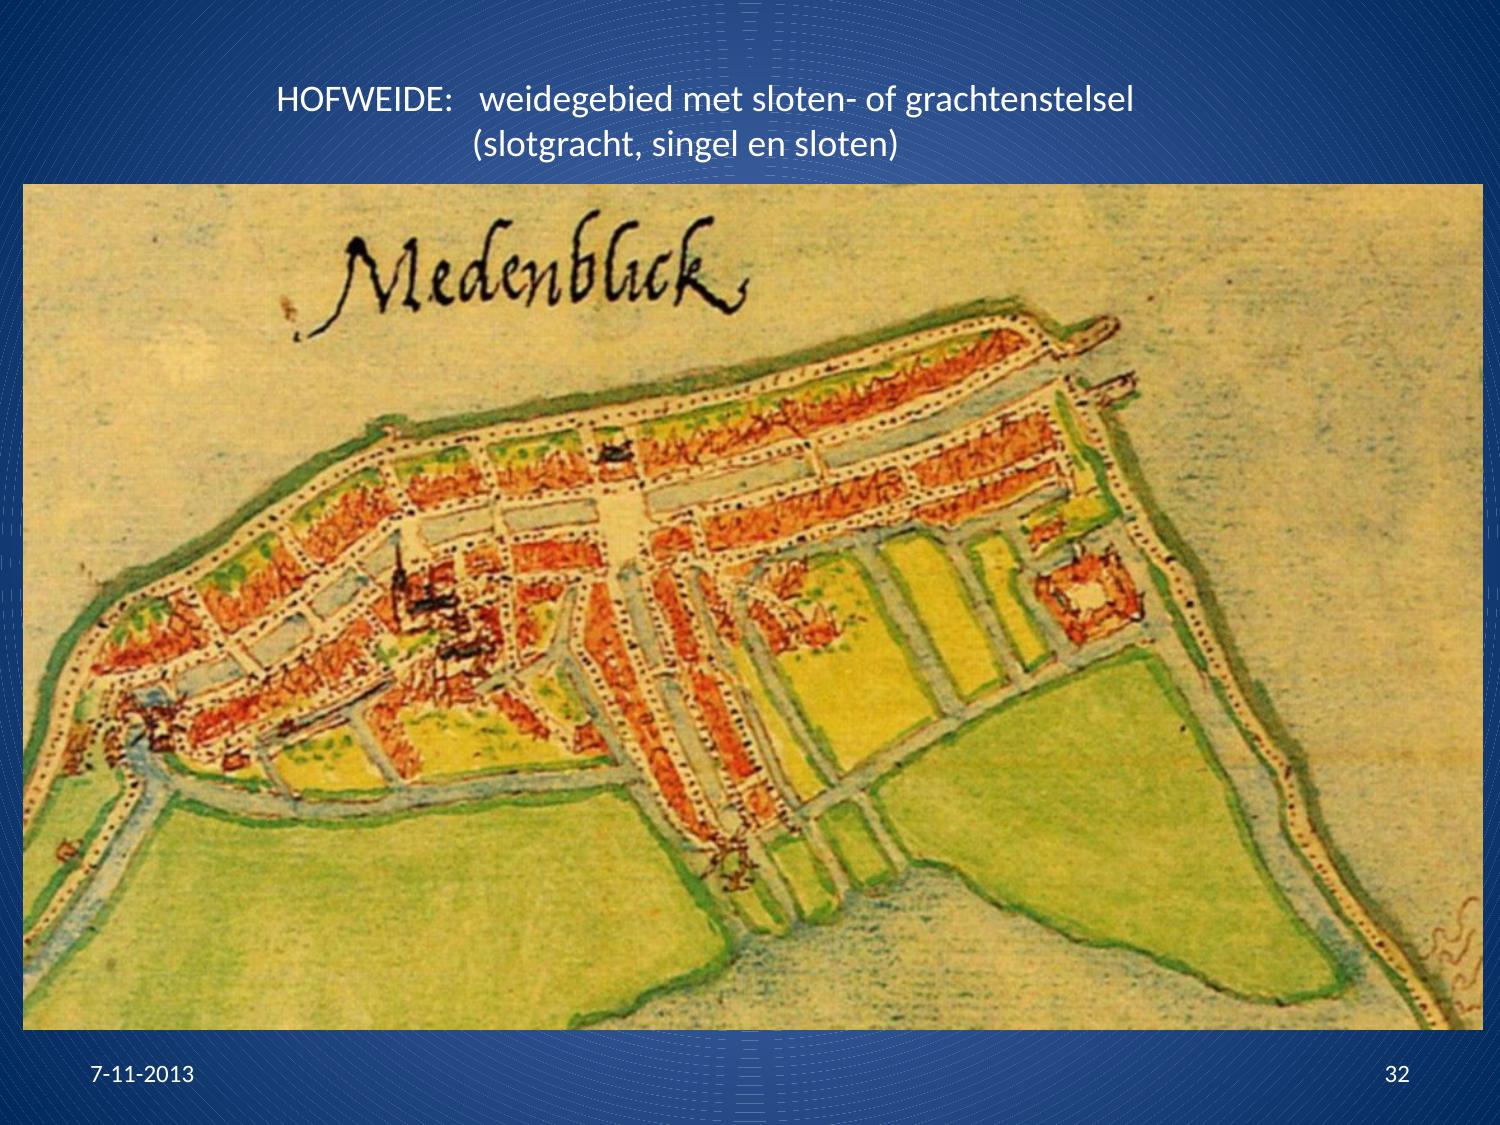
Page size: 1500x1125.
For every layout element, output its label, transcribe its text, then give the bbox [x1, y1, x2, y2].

picture [22, 184, 1483, 1030]
slide_number 32 [1074, 1042, 1425, 1103]
text_box HOFWEIDE: weidegebied met sloten- of grachtenstelsel (slotgracht, singel en sloten) [261, 66, 1151, 172]
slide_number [75, 1042, 425, 1103]
